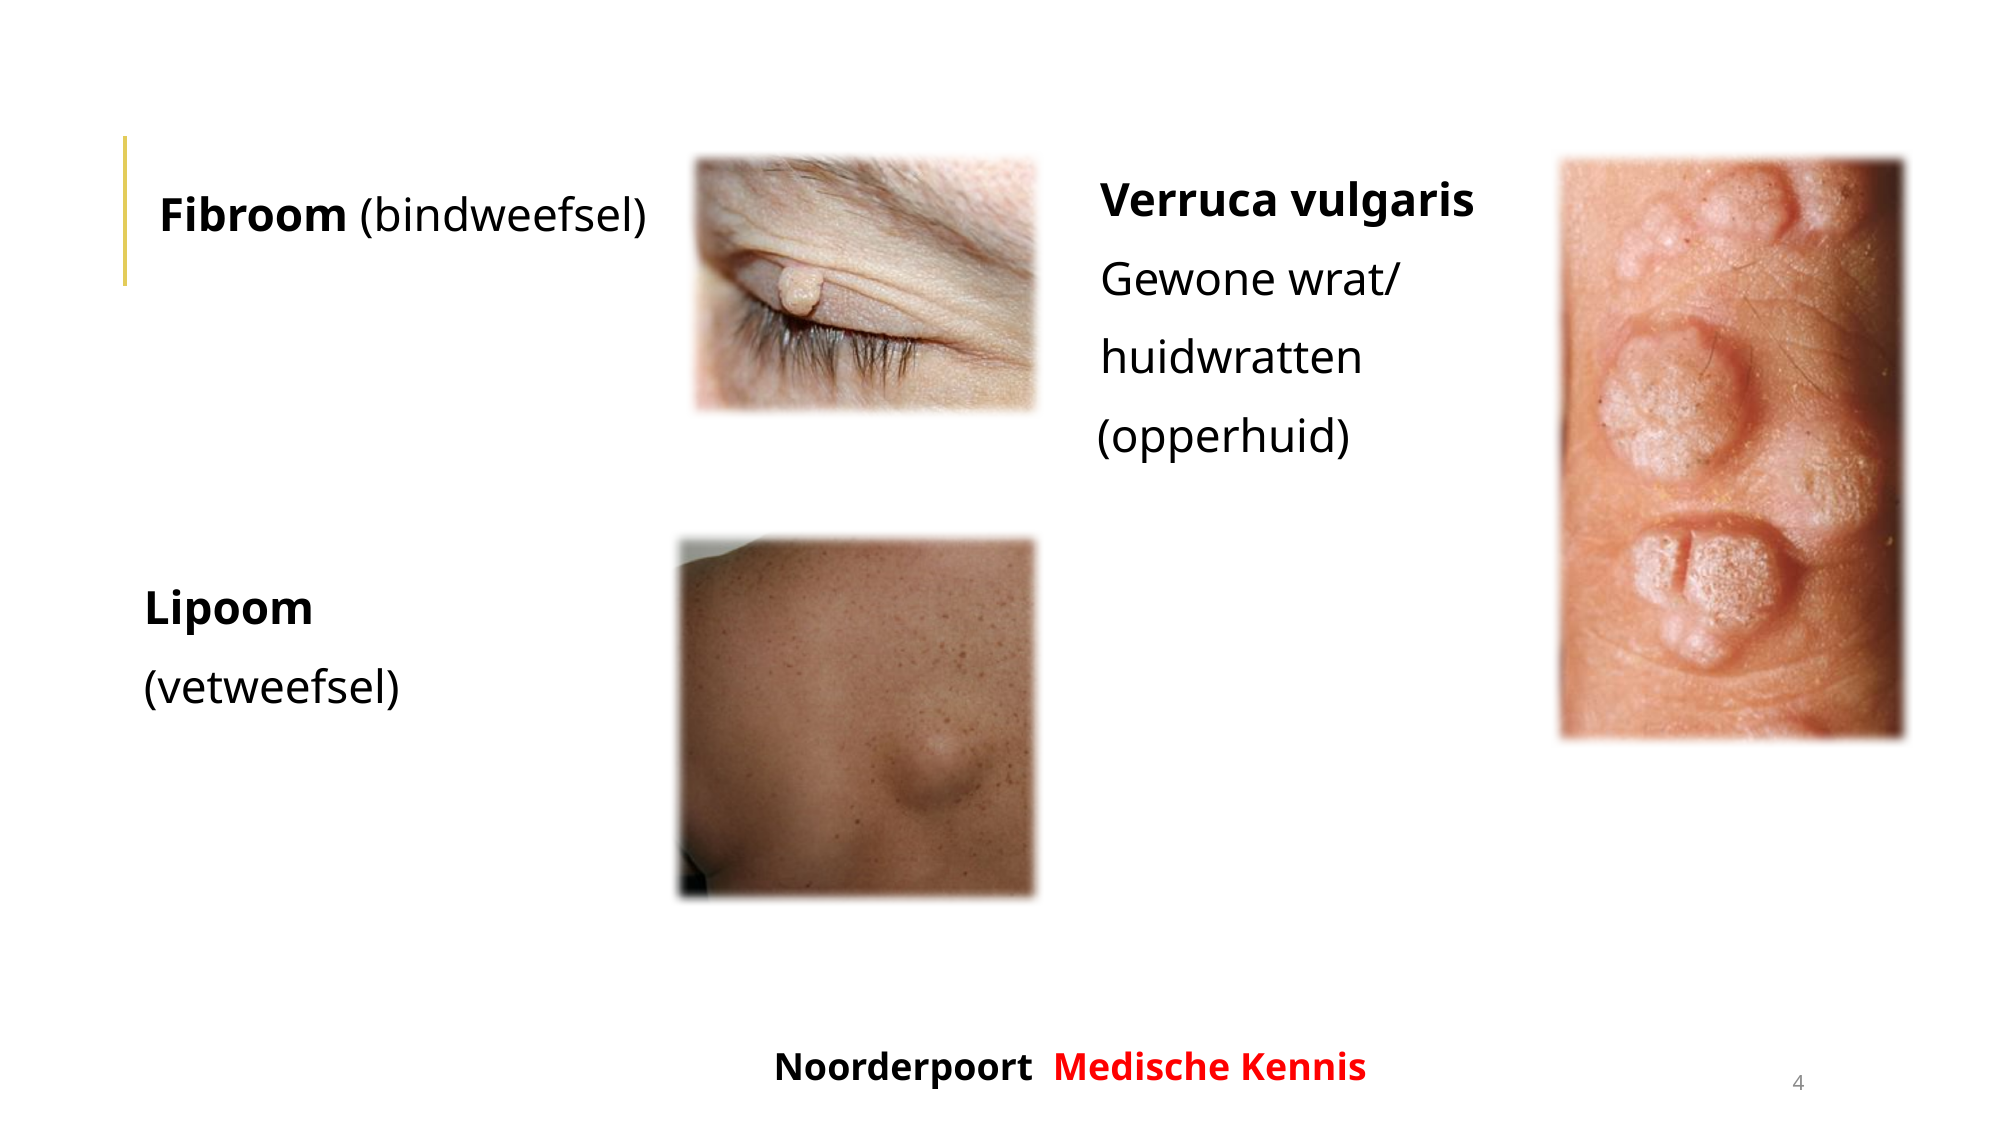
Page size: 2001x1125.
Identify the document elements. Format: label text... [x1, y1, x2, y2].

picture [669, 529, 1045, 907]
picture [685, 149, 1045, 420]
picture [1550, 149, 1915, 749]
list Fibroom (bindweefsel) Lipoom (vetweefsel) [136, 184, 983, 789]
list Verruca vulgaris Gewone wrat/ huidwratten (opperhuid) [1077, 169, 1543, 718]
slide_number 4 [1777, 1061, 1938, 1107]
text_box Noorderpoort Medische Kennis [758, 1035, 1422, 1096]
